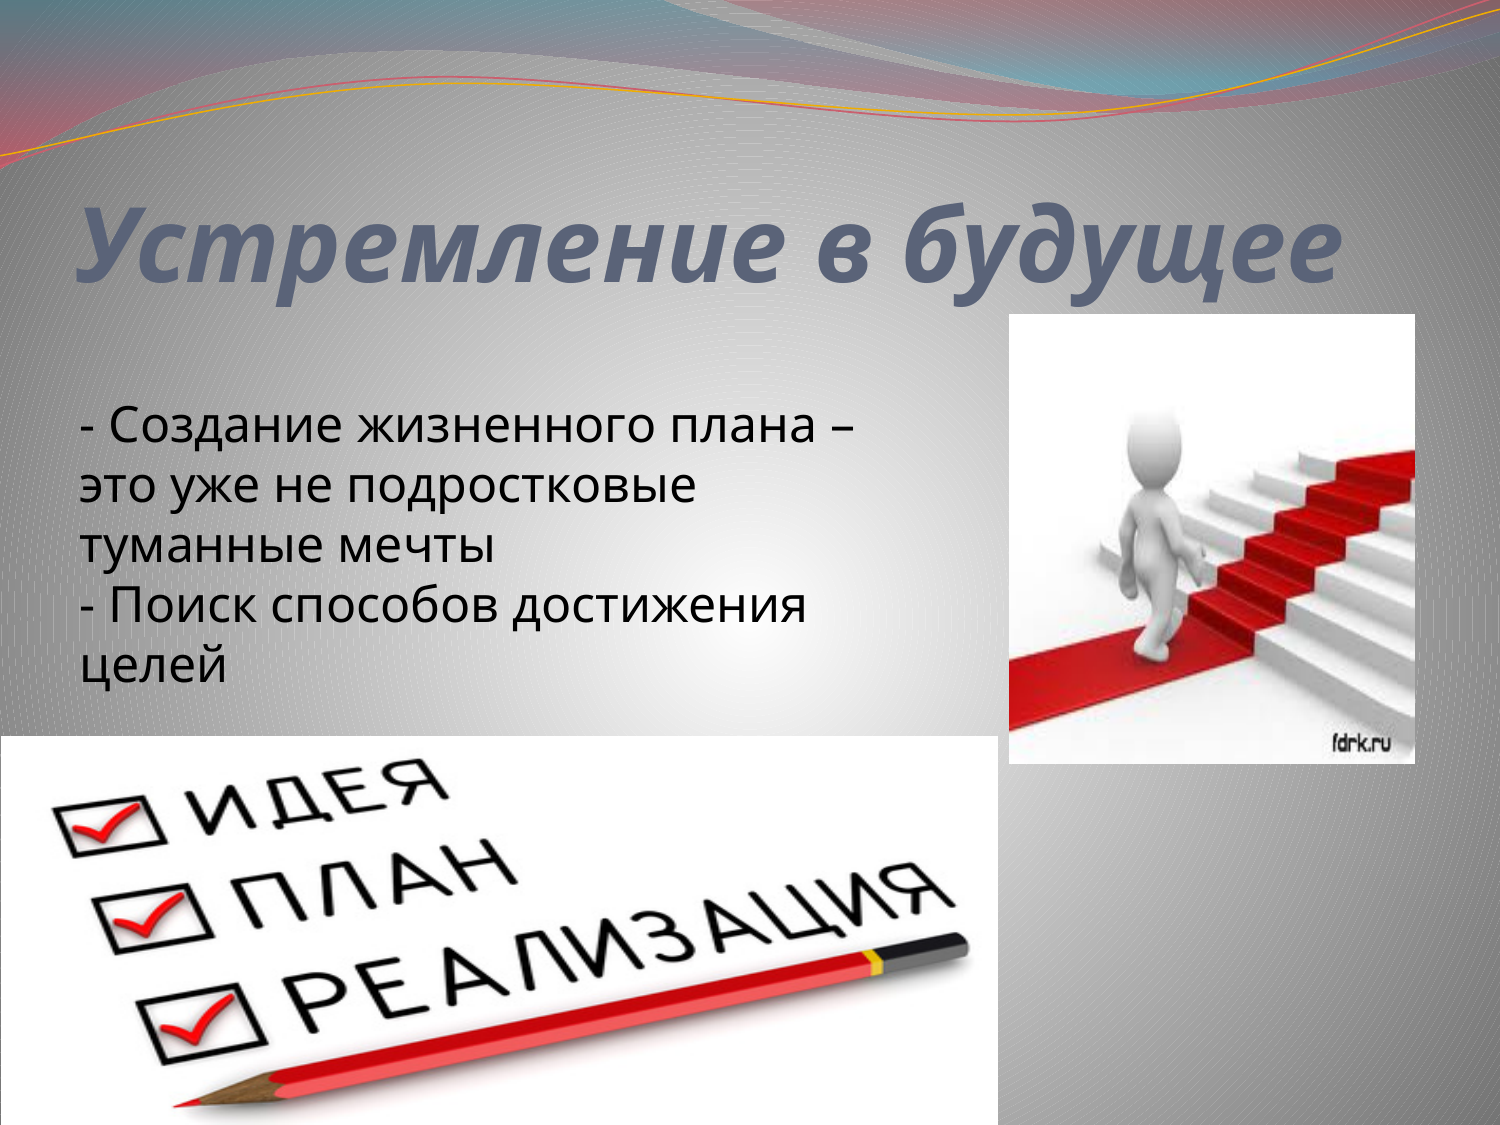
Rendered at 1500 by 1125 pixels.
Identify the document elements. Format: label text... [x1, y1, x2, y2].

title Устремление в будущее [75, 115, 1425, 303]
text_box - Создание жизненного плана – это уже не подростковые туманные мечты - Поиск способов достижения целей [64, 385, 948, 735]
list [1009, 314, 1415, 765]
picture [1, 736, 999, 1125]
